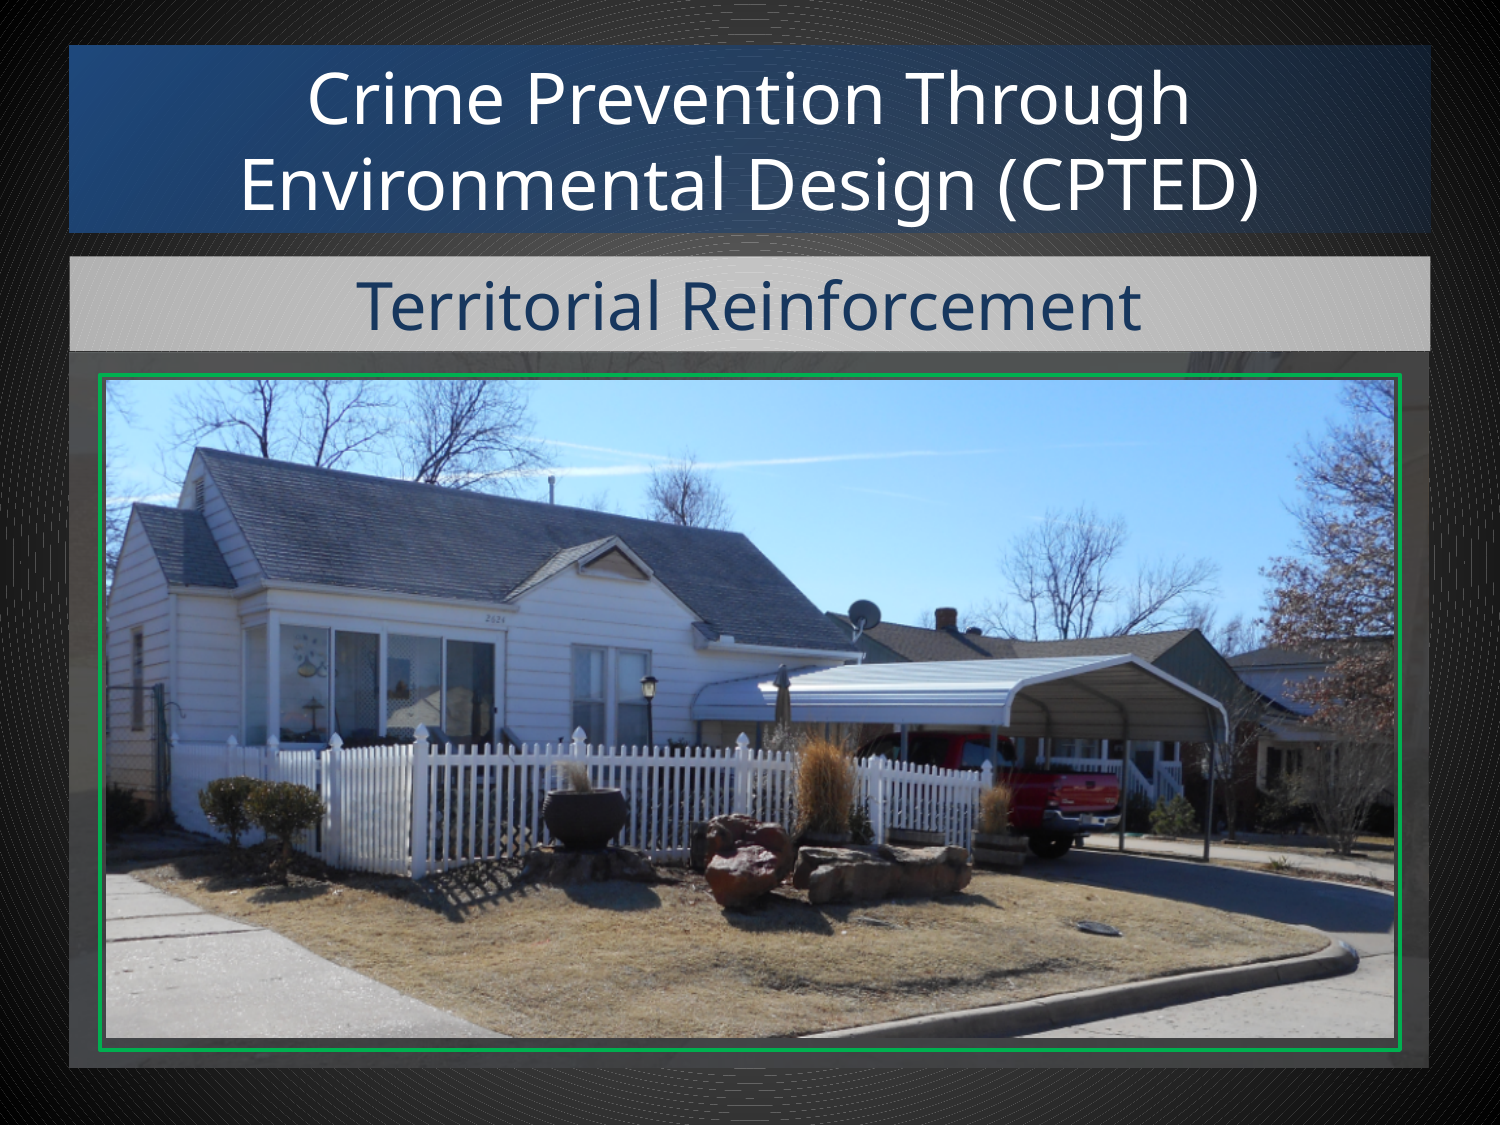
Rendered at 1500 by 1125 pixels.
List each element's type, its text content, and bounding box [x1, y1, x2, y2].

text_box Territorial Reinforcement [69, 256, 1431, 351]
picture [68, 352, 1429, 1069]
title Crime Prevention Through Environmental Design (CPTED) [69, 45, 1431, 233]
